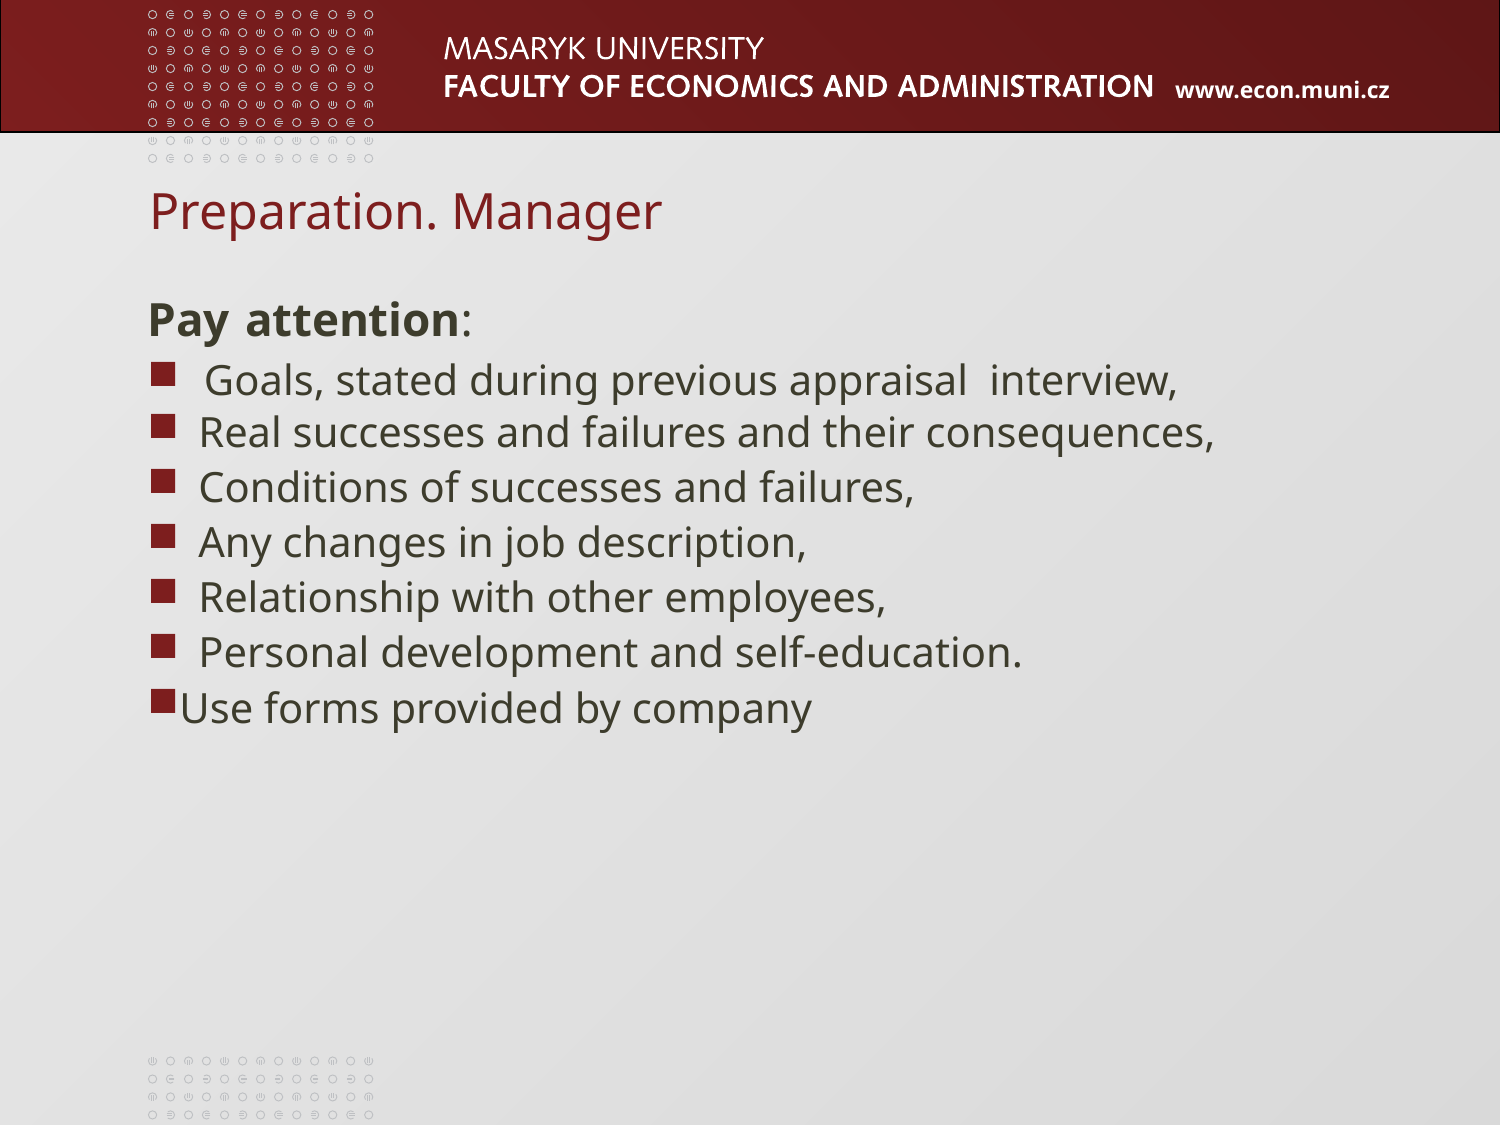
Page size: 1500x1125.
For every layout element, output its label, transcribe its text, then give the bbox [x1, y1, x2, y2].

list Pay attention: Goals, stated during previous appraisal interview, Real successes and failures and their consequences, Conditions of successes and failures, Any changes in job description, Relationship with other employees, Personal development and self-education. Use forms provided by company [147, 290, 1423, 929]
title Preparation. Manager [147, 90, 1423, 290]
